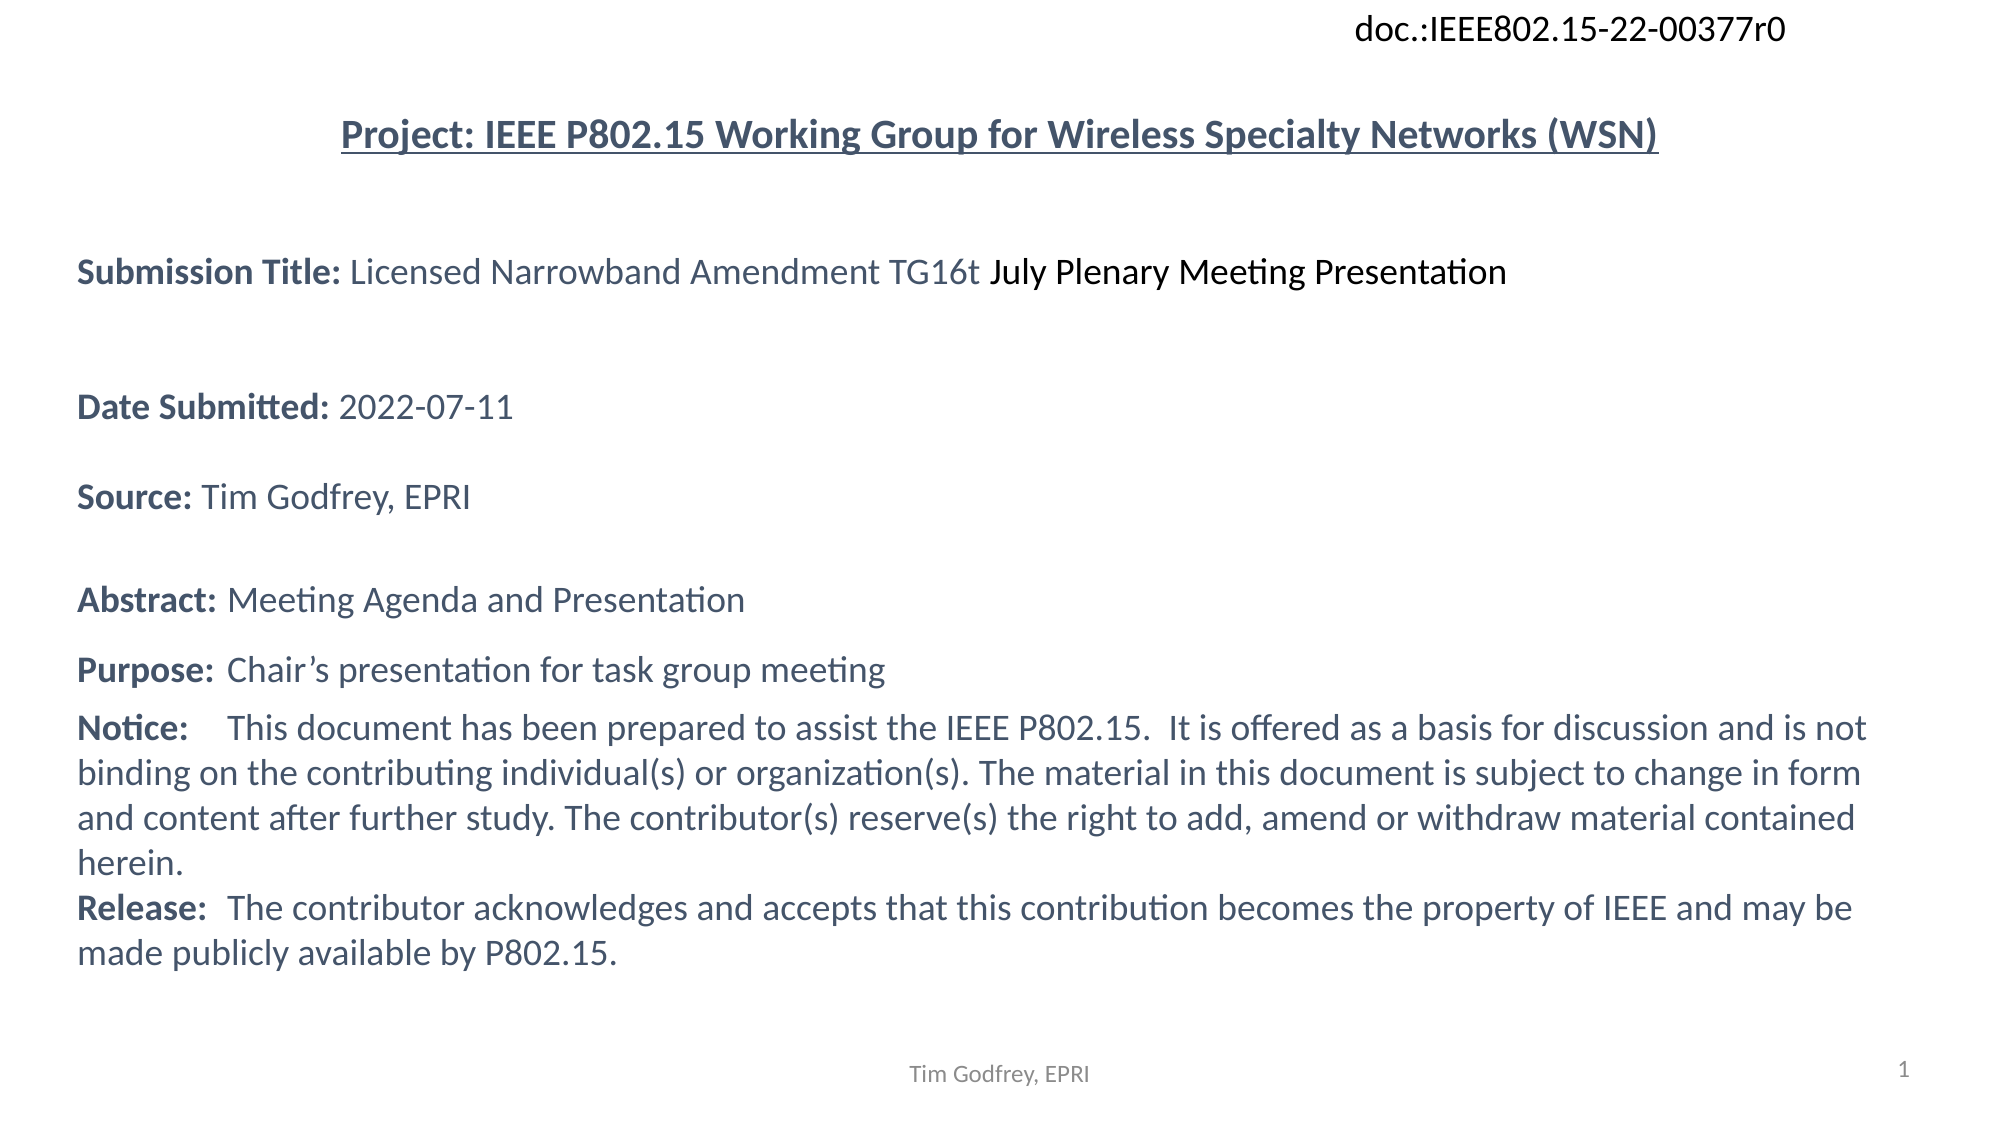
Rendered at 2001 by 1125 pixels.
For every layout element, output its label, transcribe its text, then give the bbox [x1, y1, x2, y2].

text_box Project: IEEE P802.15 Working Group for Wireless Specialty Networks (WSN) Submission Title: Licensed Narrowband Amendment TG16t July Plenary Meeting Presentation Date Submitted: 2022-07-11 Source: Tim Godfrey, EPRI Abstract: Meeting Agenda and Presentation Purpose: Chair’s presentation for task group meeting Notice: This document has been prepared to assist the IEEE P802.15. It is offered as a basis for discussion and is not binding on the contributing individual(s) or organization(s). The material in this document is subject to change in form and content after further study. The contributor(s) reserve(s) the right to add, amend or withdraw material contained herein. Release: The contributor acknowledges and accepts that this contribution becomes the property of IEEE and may be made publicly available by P802.15. [62, 99, 1938, 980]
footer Tim Godfrey, EPRI [662, 1042, 1338, 1103]
slide_number 1 [1437, 1037, 1925, 1098]
